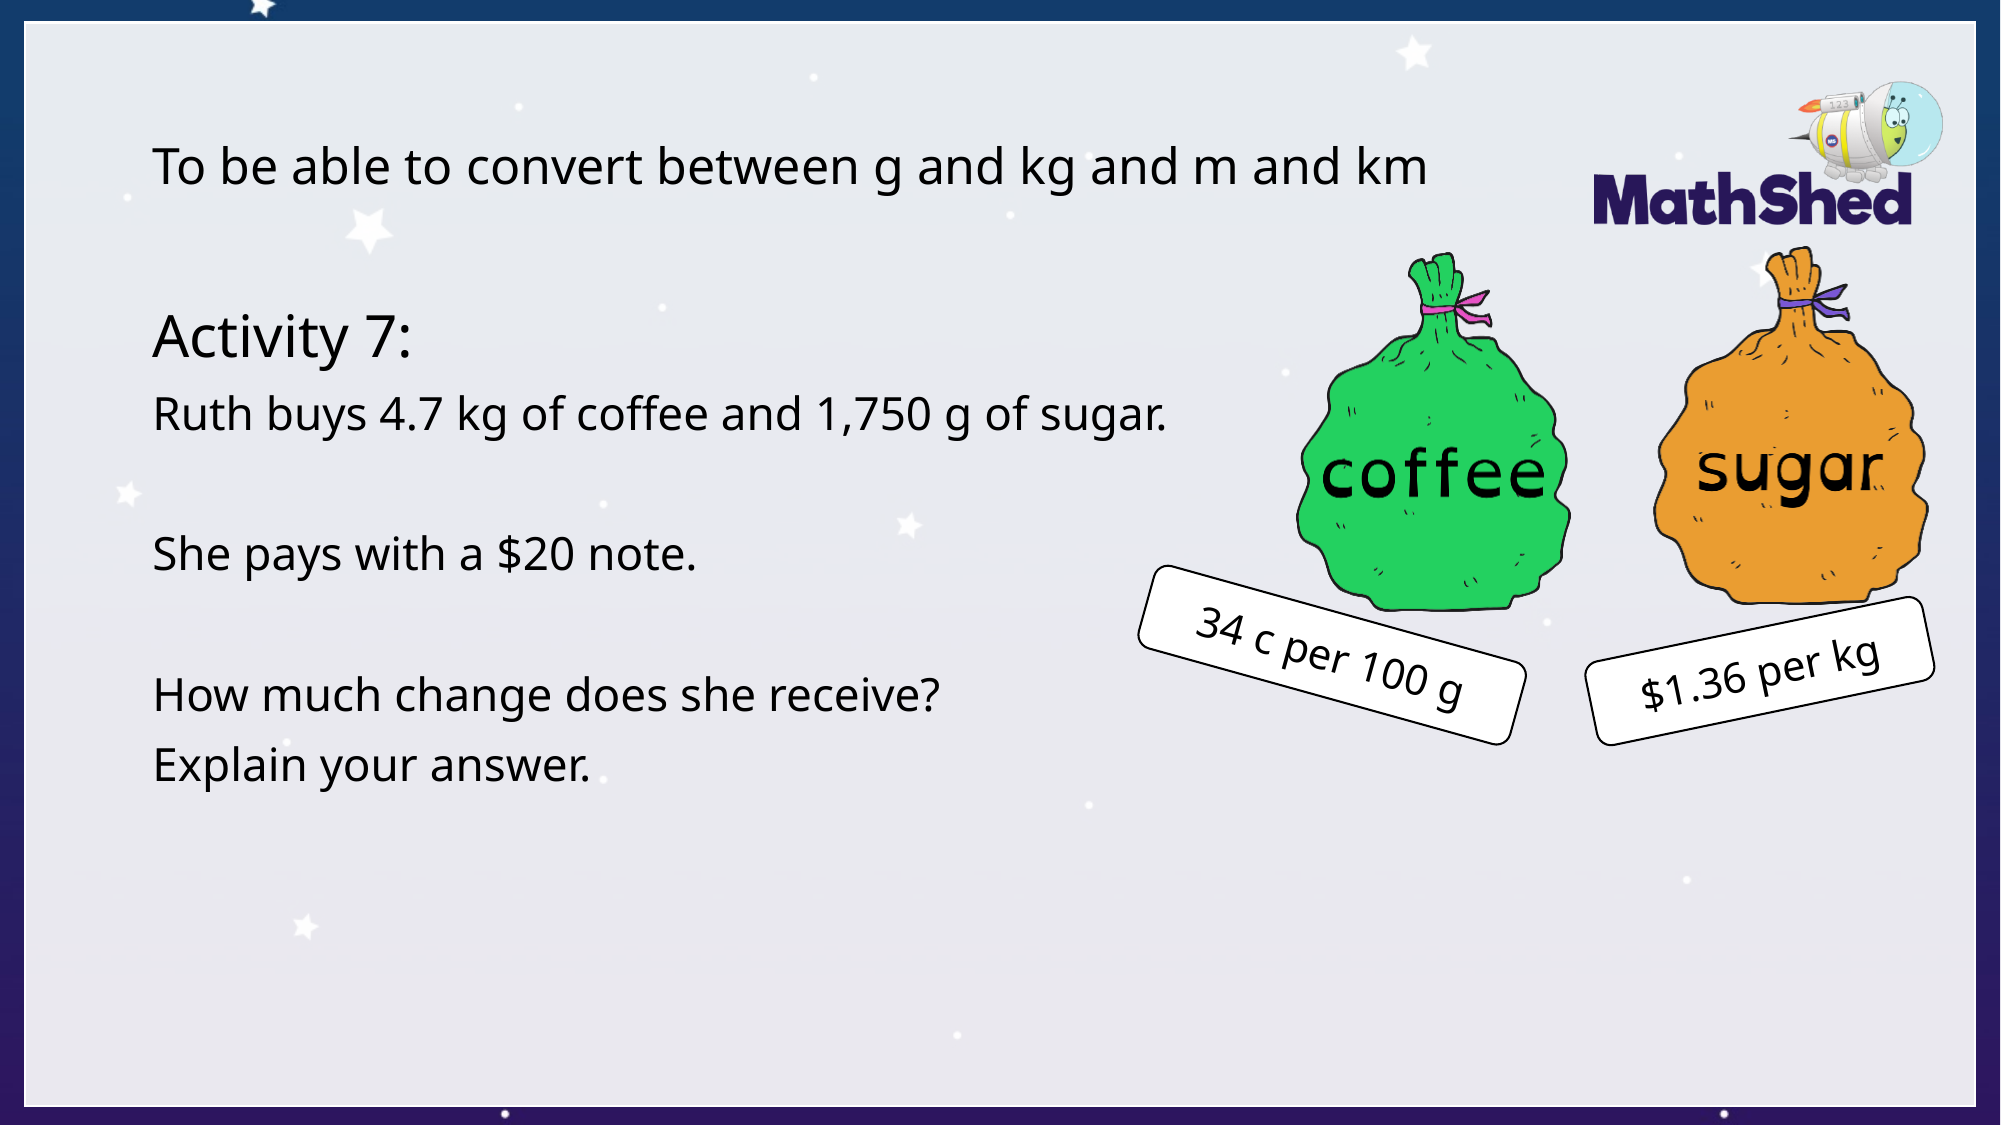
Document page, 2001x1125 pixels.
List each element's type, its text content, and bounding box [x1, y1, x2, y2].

text_box $1.36 per kg [1584, 650, 1936, 747]
text_box 34 c per 100 g [1137, 564, 1527, 746]
picture [0, 0, 2001, 1125]
title To be able to convert between g and kg and m and km [137, 59, 1578, 278]
list Activity 7: Ruth buys 4.7 kg of coffee and 1,750 g of sugar. She pays with a $20 note. How much change does she receive? Explain your answer. [137, 299, 1924, 1014]
